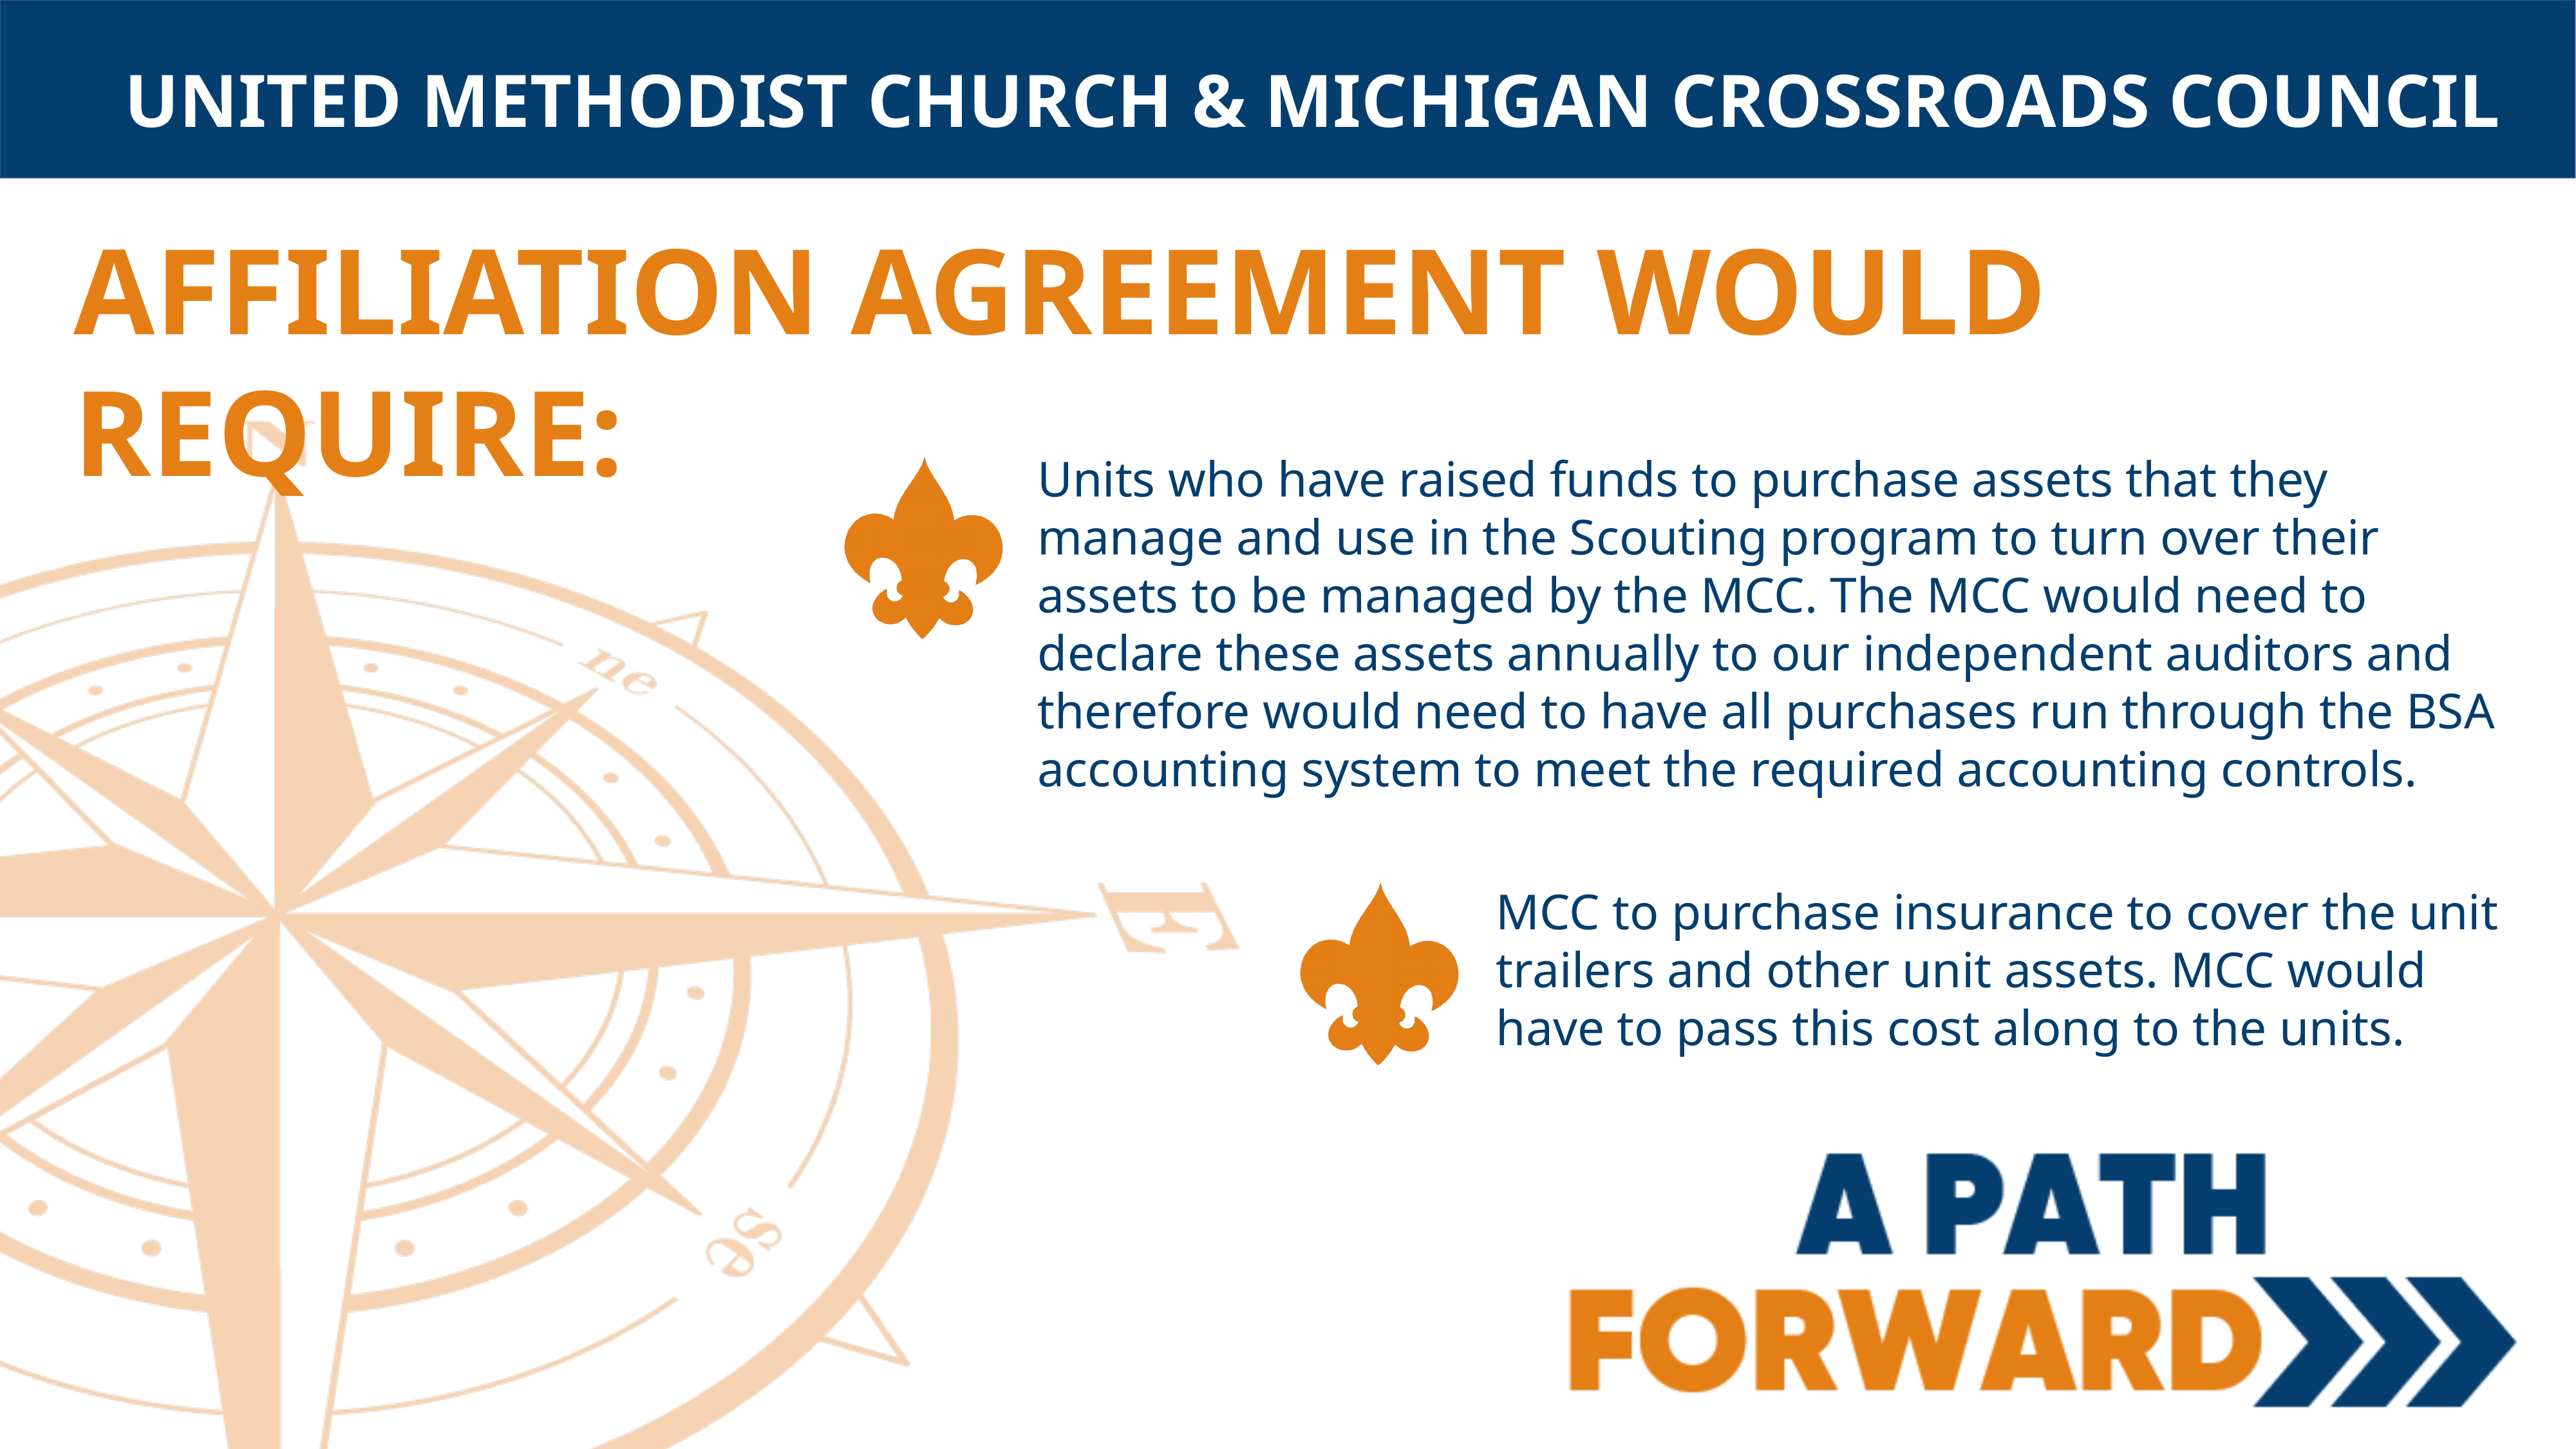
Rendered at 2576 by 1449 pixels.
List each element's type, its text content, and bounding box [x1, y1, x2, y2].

picture [1293, 876, 1463, 1072]
text_box Units who have raised funds to purchase assets that they manage and use in the Scouting program to turn over their assets to be managed by the MCC. The MCC would need to declare these assets annually to our independent auditors and therefore would need to have all purchases run through the BSA accounting system to meet the required accounting controls. [1270, 443, 2515, 801]
text_box MCC to purchase insurance to cover the unit trailers and other unit assets. MCC would have to pass this cost along to the units. [1487, 876, 2515, 1060]
picture [1526, 1140, 2555, 1418]
text_box [0, 0, 2576, 178]
text_box AFFILIATION AGREEMENT WOULD REQUIRE: [64, 212, 2475, 443]
text_box UNITED METHODIST CHURCH & MICHIGAN CROSSROADS COUNCIL [115, 50, 2511, 147]
picture [0, 399, 1270, 1449]
